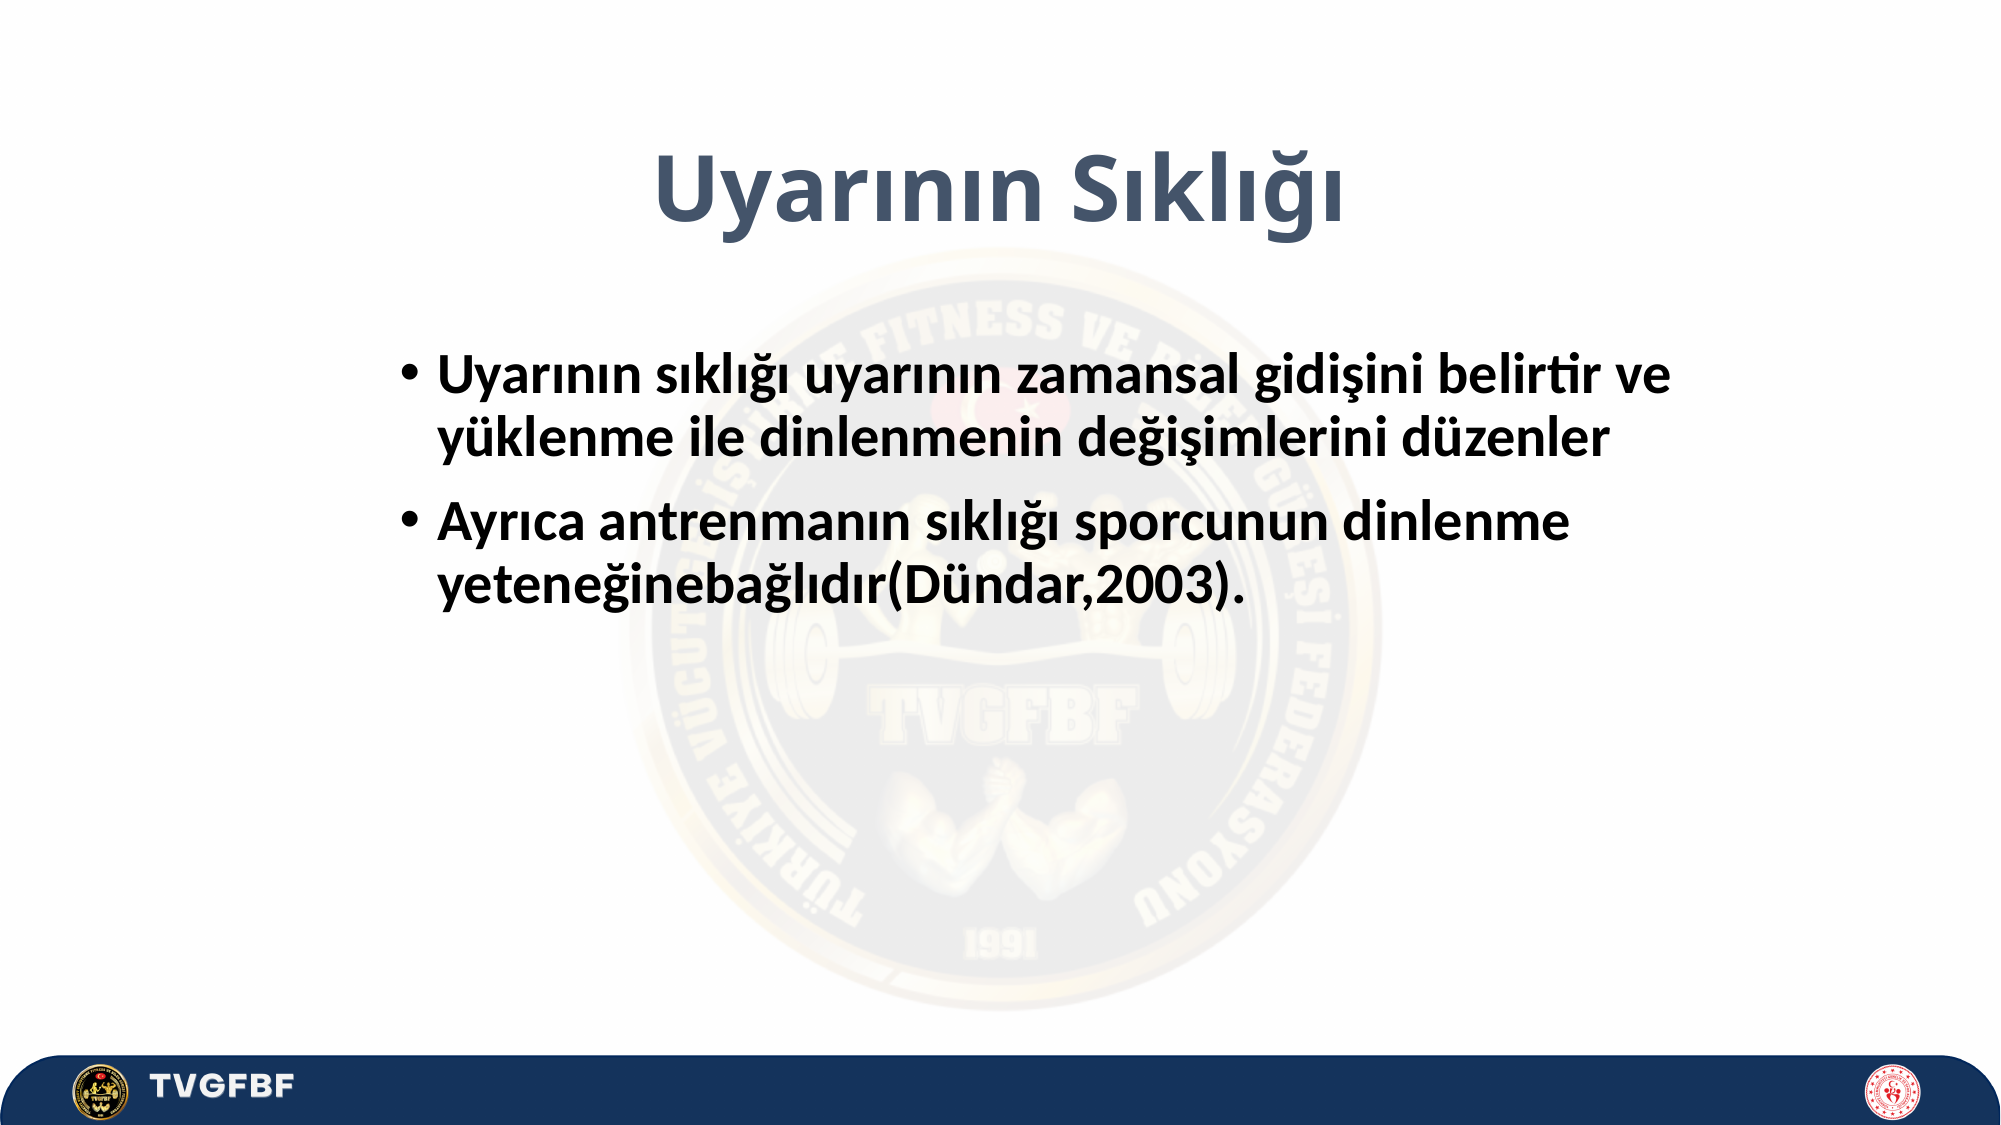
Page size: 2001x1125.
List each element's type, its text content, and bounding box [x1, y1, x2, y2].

title Uyarının Sıklığı [0, 82, 2000, 301]
list Uyarının sıklığı uyarının zamansal gidişini belirtir ve yüklenme ile dinlenmenin değişimlerini düzenler Ayrıca antrenmanın sıklığı sporcunun dinlenme yeteneğinebağlıdır(Dündar,2003). [384, 336, 1738, 1050]
picture [0, 0, 2001, 1125]
